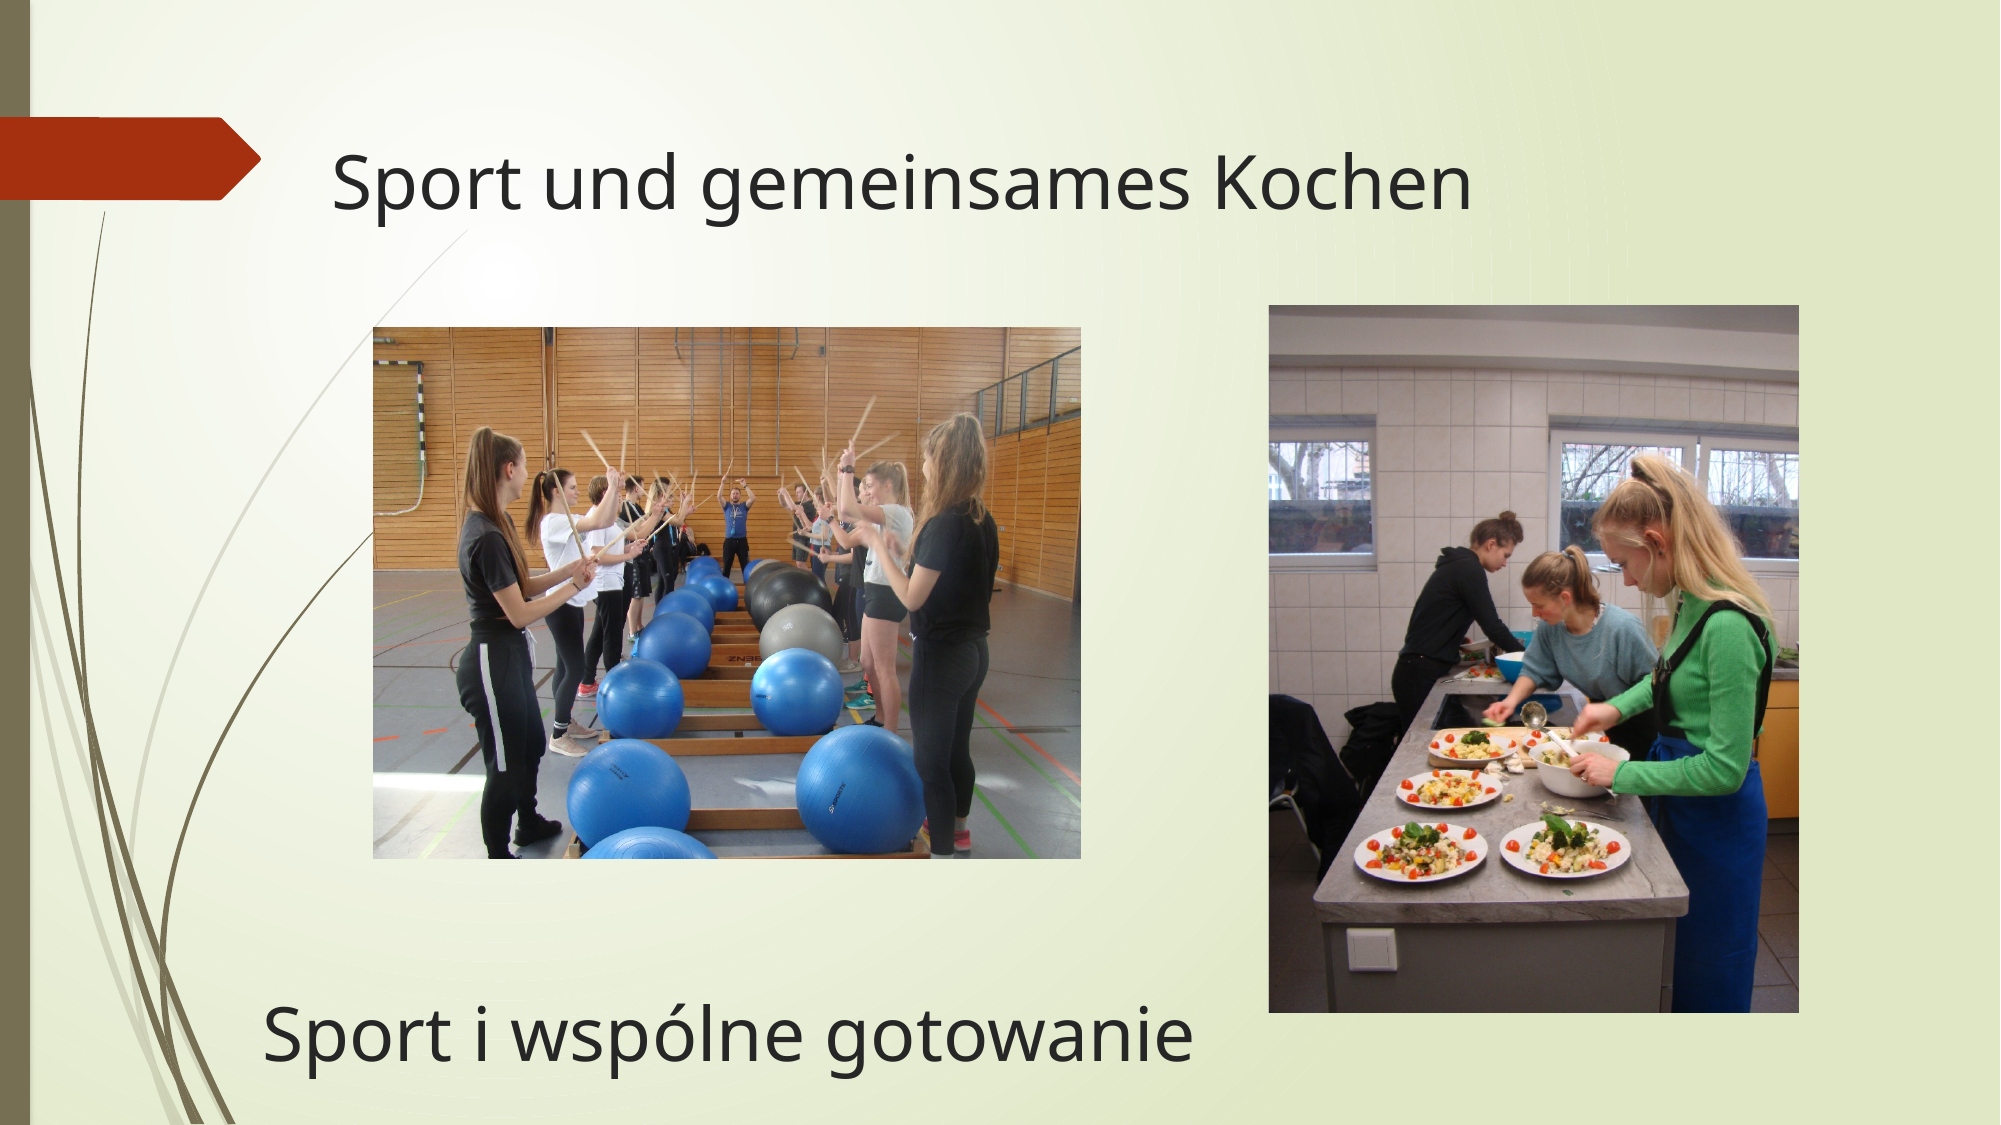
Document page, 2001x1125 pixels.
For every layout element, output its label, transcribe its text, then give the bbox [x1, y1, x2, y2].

picture [1269, 305, 1799, 393]
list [1179, 393, 1888, 925]
text_box Sport und gemeinsames Kochen [316, 127, 1913, 268]
title Sport i wspólne gotowanie [247, 979, 1843, 1120]
picture [1269, 925, 1799, 1012]
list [373, 327, 1082, 859]
